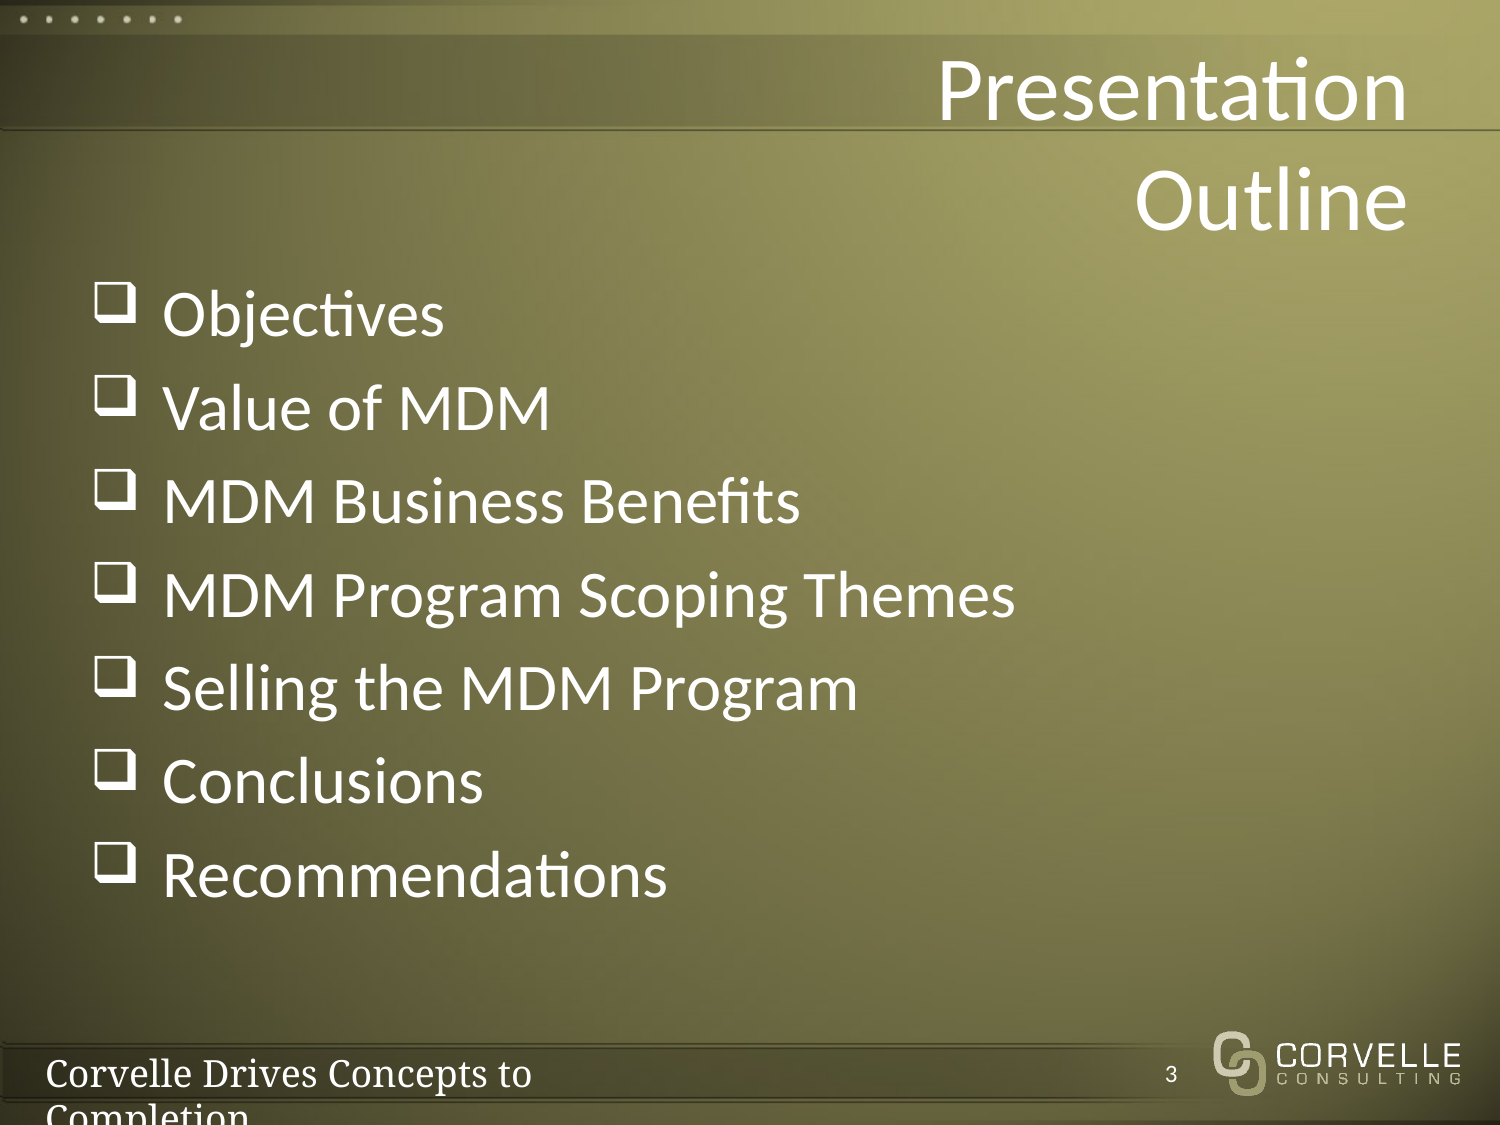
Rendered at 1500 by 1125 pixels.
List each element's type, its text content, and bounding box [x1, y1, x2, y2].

picture [0, 0, 1500, 1125]
picture [165, 1114, 173, 1120]
picture [73, 1114, 83, 1125]
list Objectives Value of MDM MDM Business Benefits MDM Program Scoping Themes Selling the MDM Program Conclusions Recommendations [75, 262, 1425, 1005]
picture [97, 1114, 105, 1125]
picture [234, 1114, 243, 1125]
title Presentation Outline [75, 45, 1425, 233]
slide_number 3 [1149, 1042, 1500, 1103]
picture [133, 1114, 142, 1125]
picture [211, 1114, 221, 1125]
picture [109, 1114, 117, 1125]
